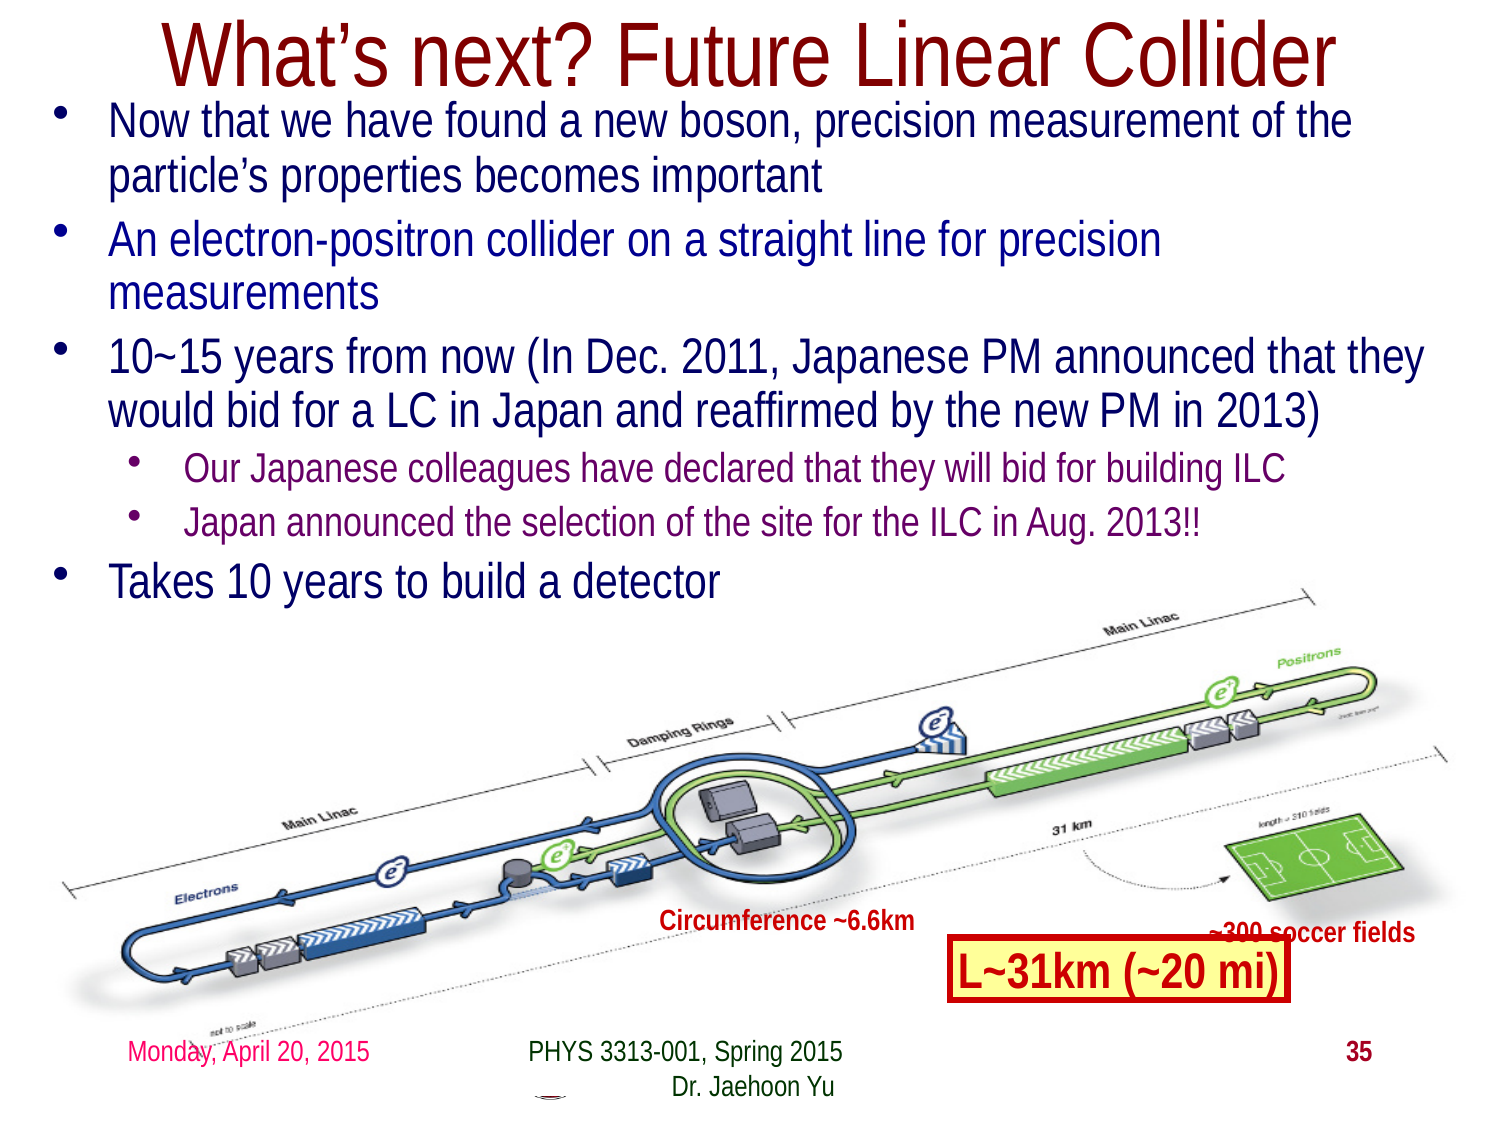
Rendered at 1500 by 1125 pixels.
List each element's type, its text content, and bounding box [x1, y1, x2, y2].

title What’s next? Future Linear Collider [74, 0, 1426, 87]
text_box Now that we have found a new boson, precision measurement of the particle’s properties becomes important An electron-positron collider on a straight line for precision measurements 10~15 years from now (In Dec. 2011, Japanese PM announced that they would bid for a LC in Japan and reaffirmed by the new PM in 2013) Our Japanese colleagues have declared that they will bid for building ILC Japan announced the selection of the site for the ILC in Aug. 2013!! Takes 10 years to build a detector [37, 87, 1450, 511]
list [37, 512, 1476, 1113]
